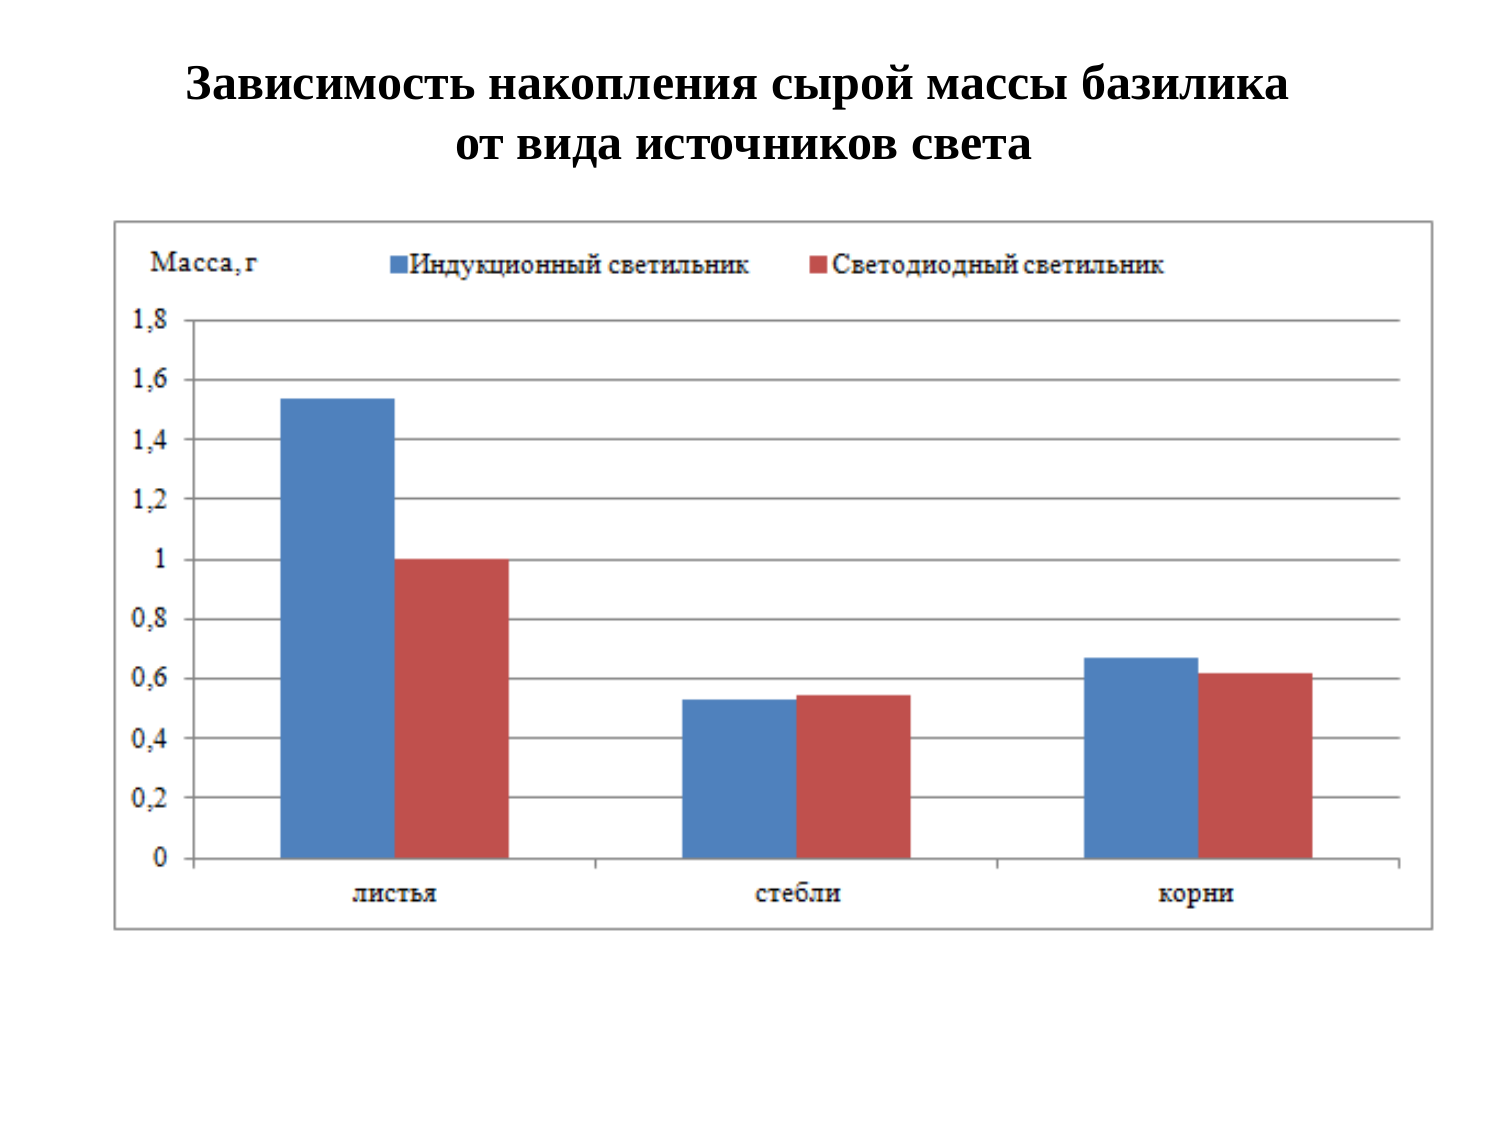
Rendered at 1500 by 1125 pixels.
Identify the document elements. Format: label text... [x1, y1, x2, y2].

text_box Зависимость накопления сырой массы базилика от вида источников света [64, 42, 1424, 178]
picture [111, 219, 1436, 934]
